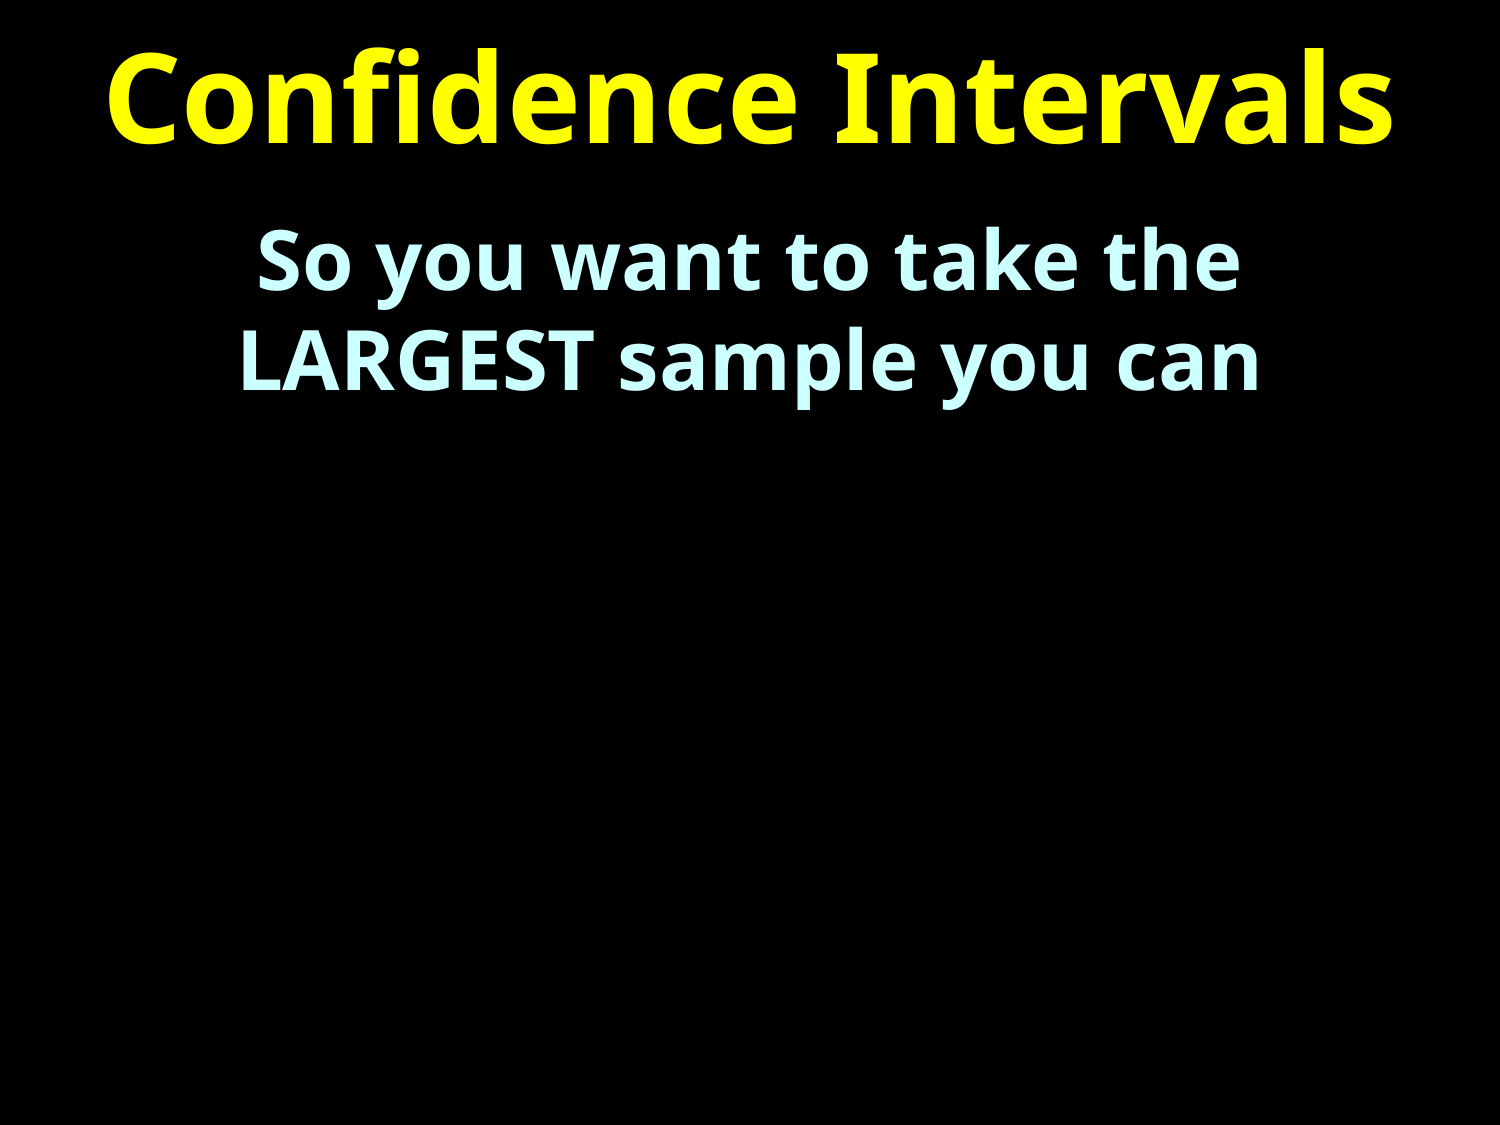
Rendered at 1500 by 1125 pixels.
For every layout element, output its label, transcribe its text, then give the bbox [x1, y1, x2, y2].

title Confidence Intervals [0, 0, 1500, 188]
list So you want to take the LARGEST sample you can [75, 200, 1425, 1125]
